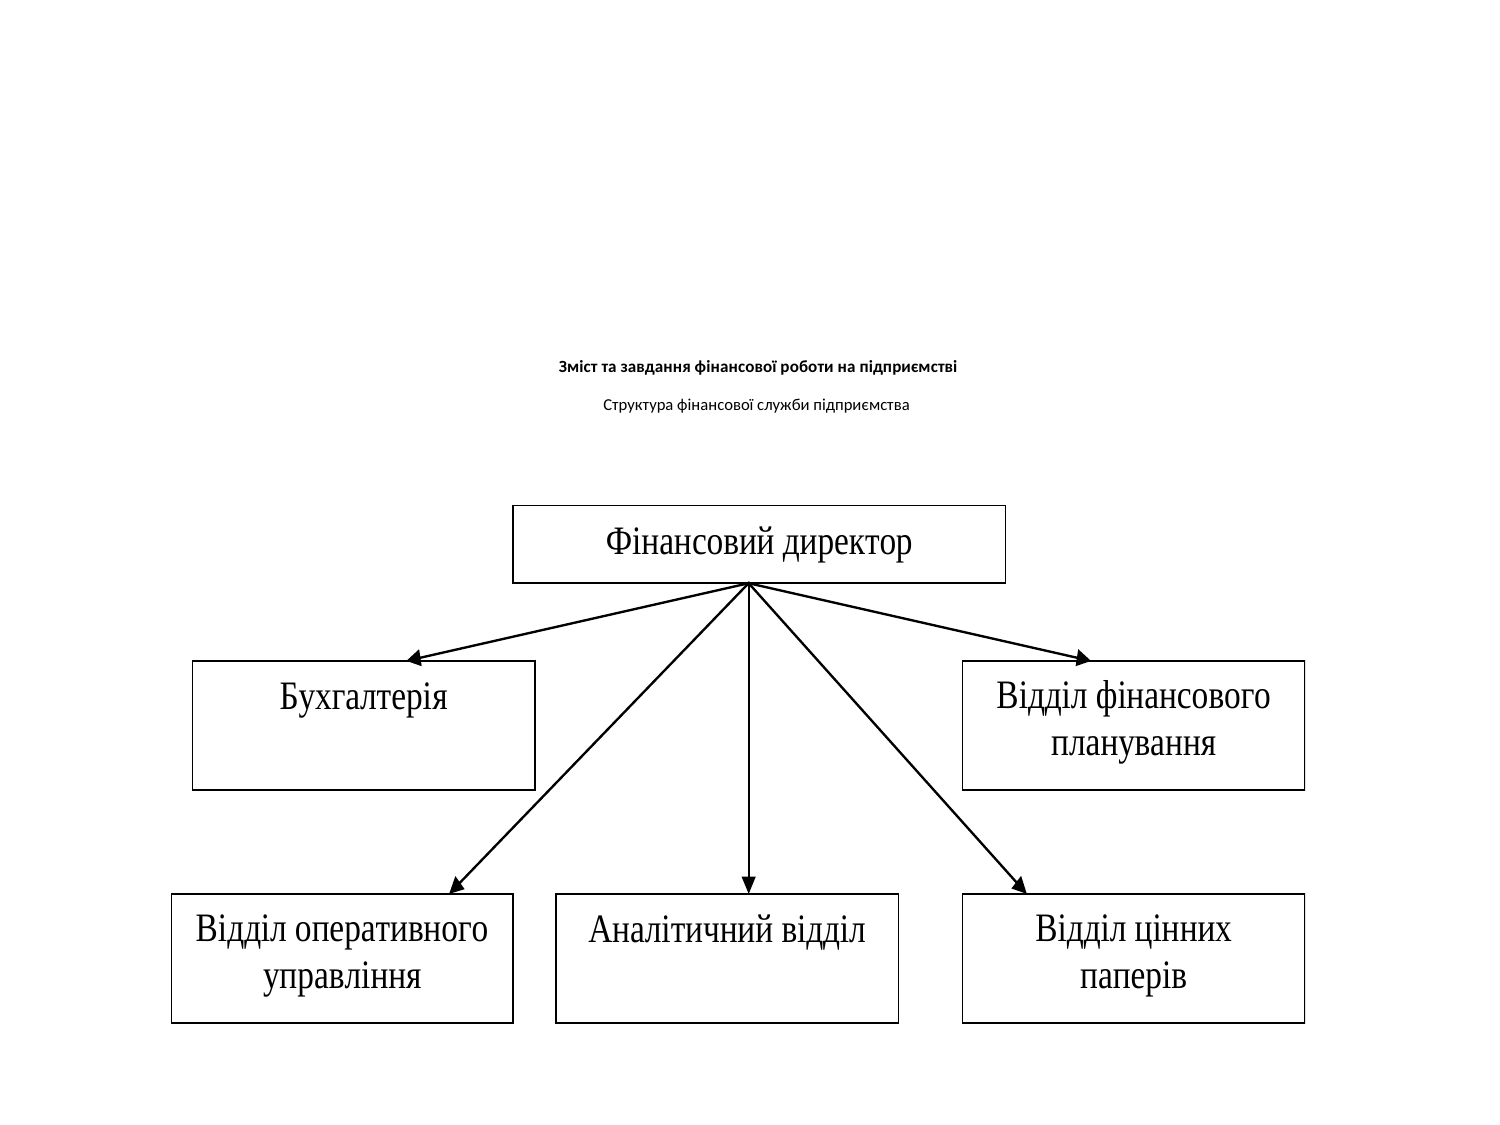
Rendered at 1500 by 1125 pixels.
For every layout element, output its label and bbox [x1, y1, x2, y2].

picture [170, 467, 1306, 1024]
text_box [32, 172, 1486, 799]
